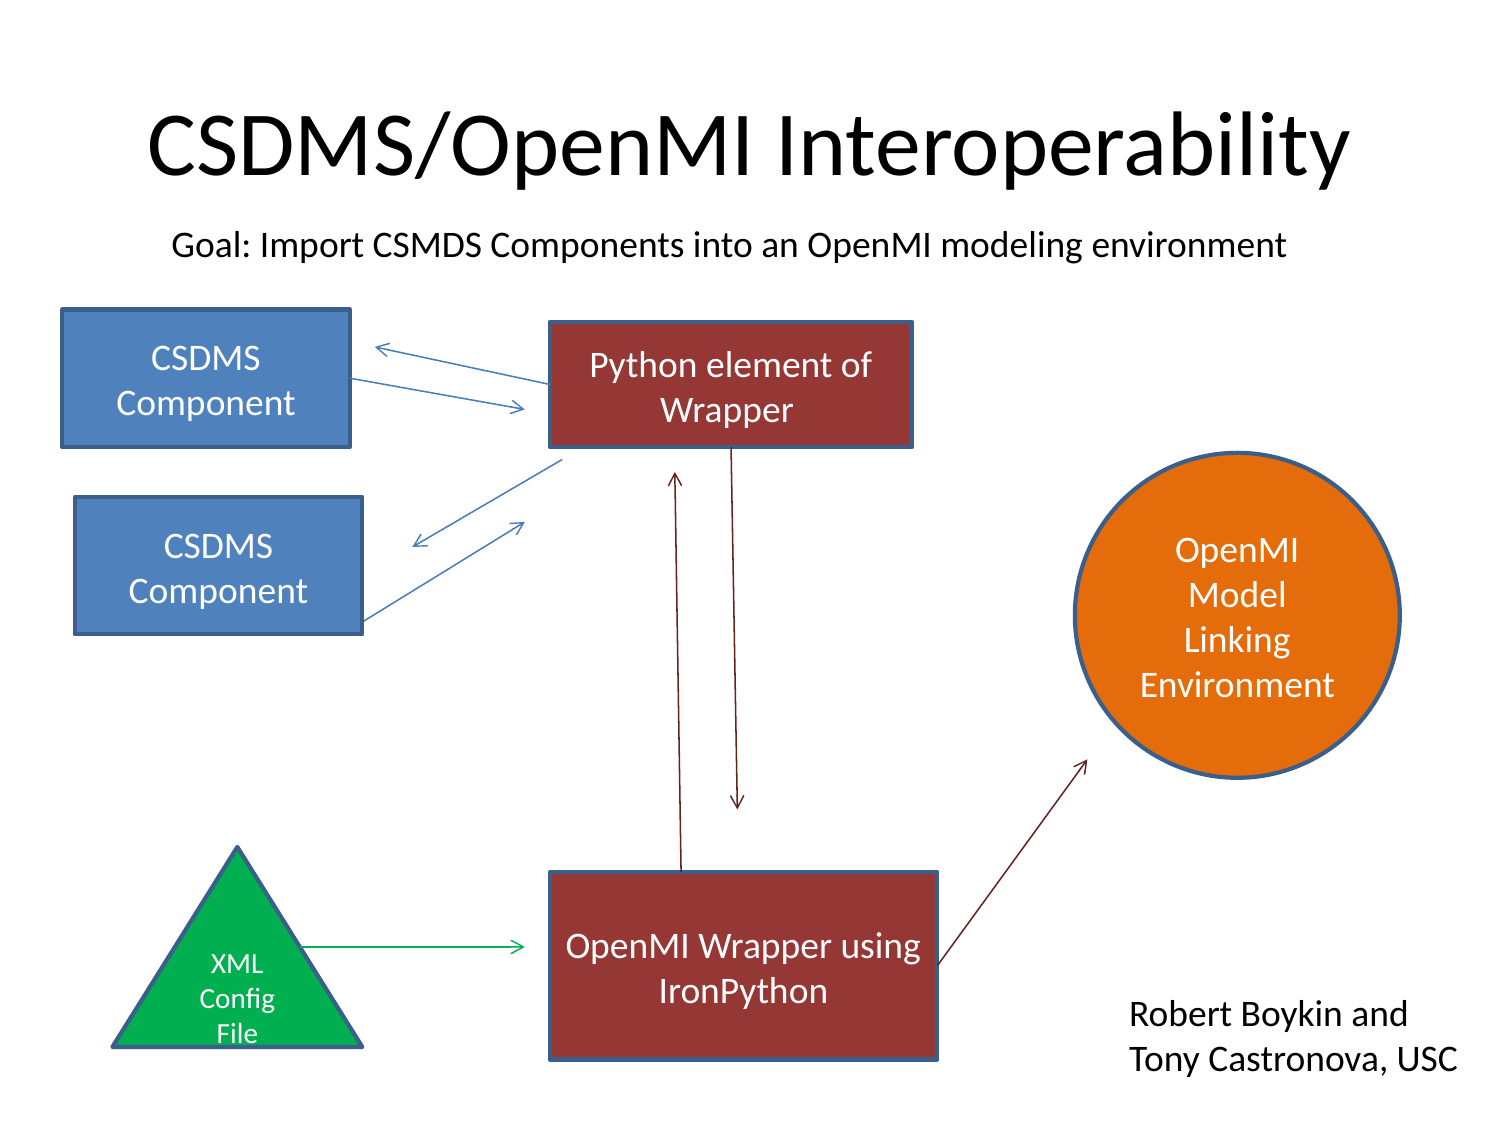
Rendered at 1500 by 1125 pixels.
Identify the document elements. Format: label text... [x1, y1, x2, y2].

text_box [62, 309, 1400, 1060]
text_box Goal: Import CSMDS Components into an OpenMI modeling environment [156, 212, 1304, 273]
title CSDMS/OpenMI Interoperability [75, 45, 1425, 233]
text_box Robert Boykin and Tony Castronova, USC [1114, 981, 1474, 1087]
